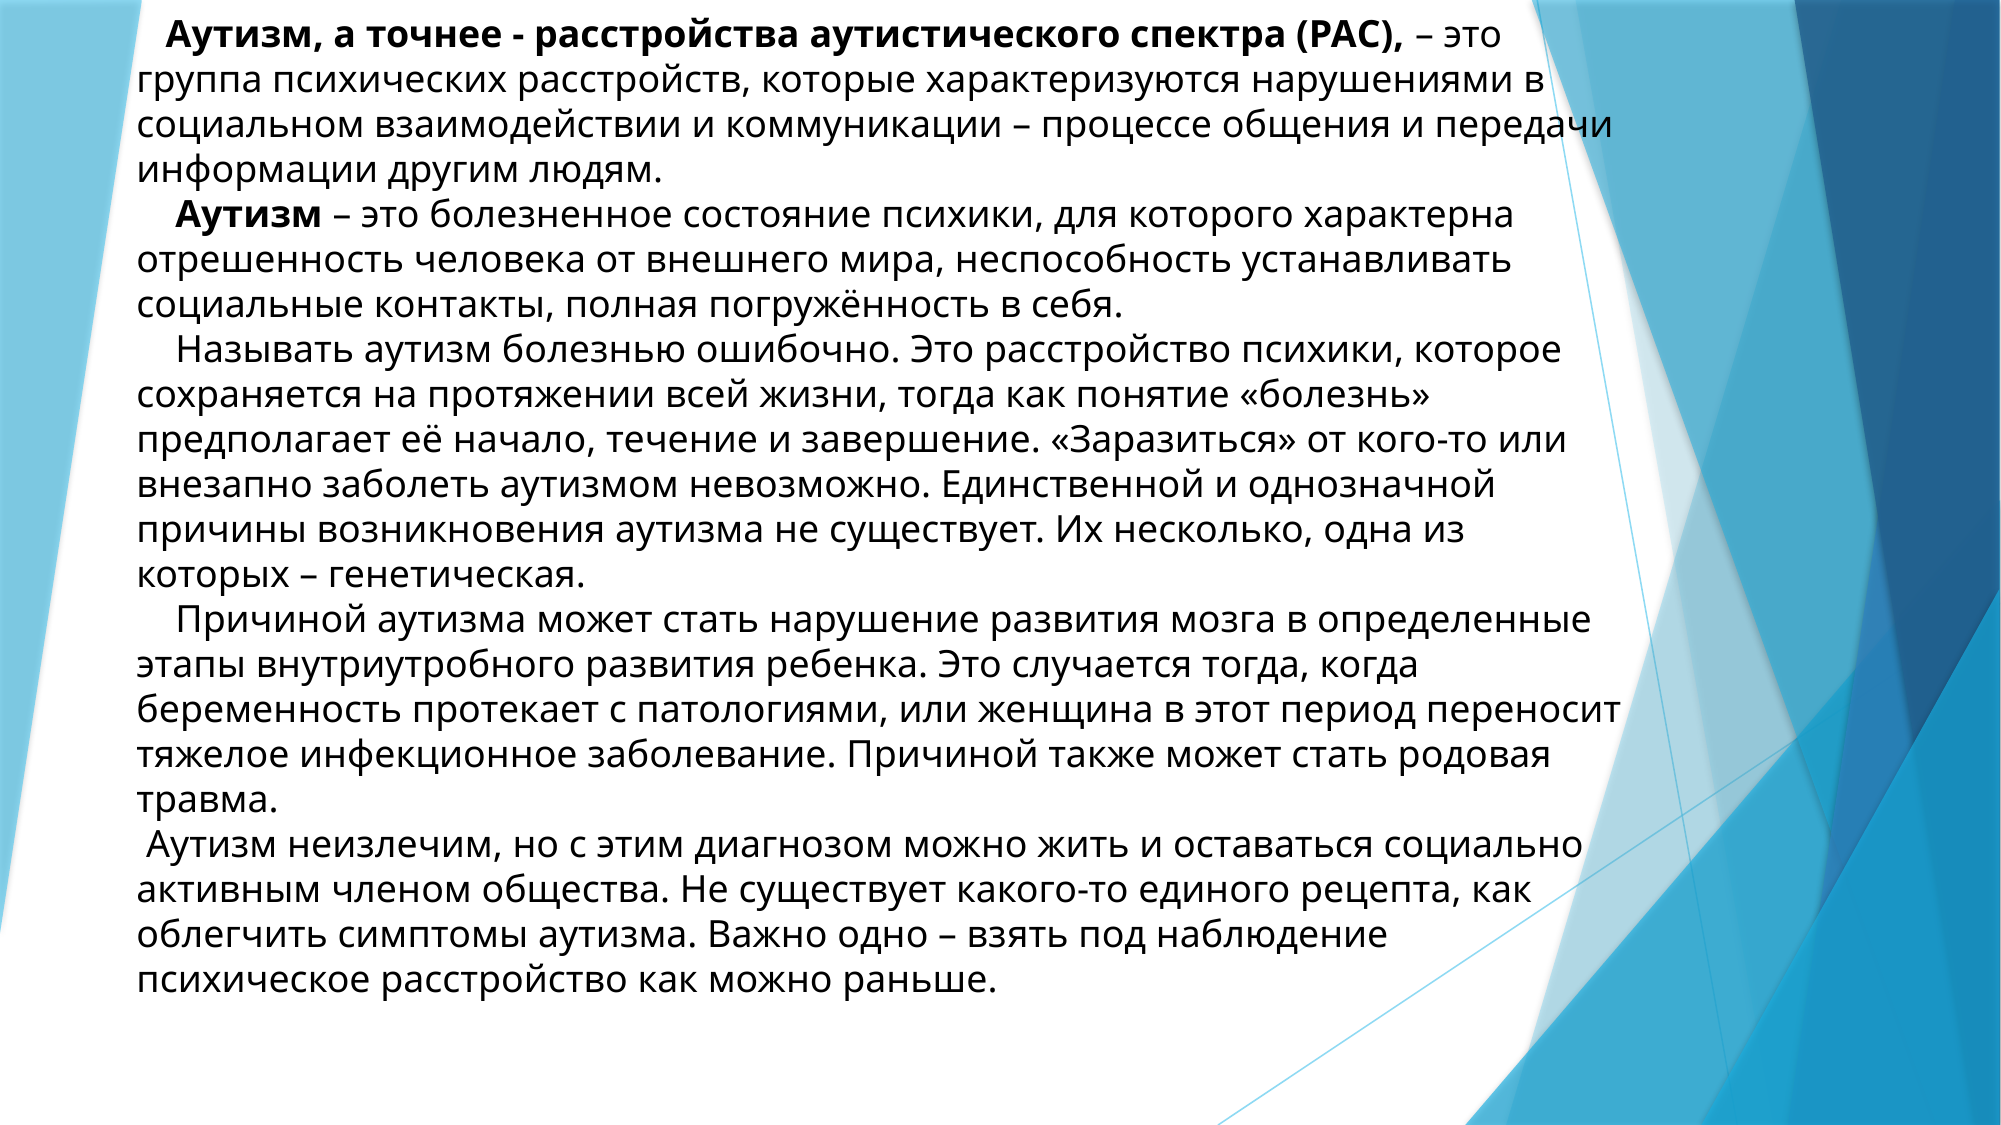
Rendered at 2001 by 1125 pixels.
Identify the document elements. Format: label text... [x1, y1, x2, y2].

title Аутизм, а точнее - расстройства аутистического спектра (РАС), – это группа психических расстройств, которые характеризуются нарушениями в социальном взаимодействии и коммуникации – процессе общения и передачи информации другим людям. Аутизм – это болезненное состояние психики, для которого характерна отрешенность человека от внешнего мира, неспособность устанавливать социальные контакты, полная погружённость в себя. Называть аутизм болезнью ошибочно. Это расстройство психики, которое сохраняется на протяжении всей жизни, тогда как понятие «болезнь» предполагает её начало, течение и завершение. «Заразиться» от кого-то или внезапно заболеть аутизмом невозможно. Единственной и однозначной причины возникновения аутизма не существует. Их несколько, одна из которых – генетическая. Причиной аутизма может стать нарушение развития мозга в определенные этапы внутриутробного развития ребенка. Это случается тогда, когда беременность протекает с патологиями, или женщина в этот период переносит тяжелое инфекционное заболевание. Причиной также может стать родовая травма. Аутизм неизлечим, но с этим диагнозом можно жить и оставаться социально активным членом общества. Не существует какого-то единого рецепта, как облегчить симптомы аутизма. Важно одно – взять под наблюдение психическое расстройство как можно раньше. [121, 64, 1643, 1008]
